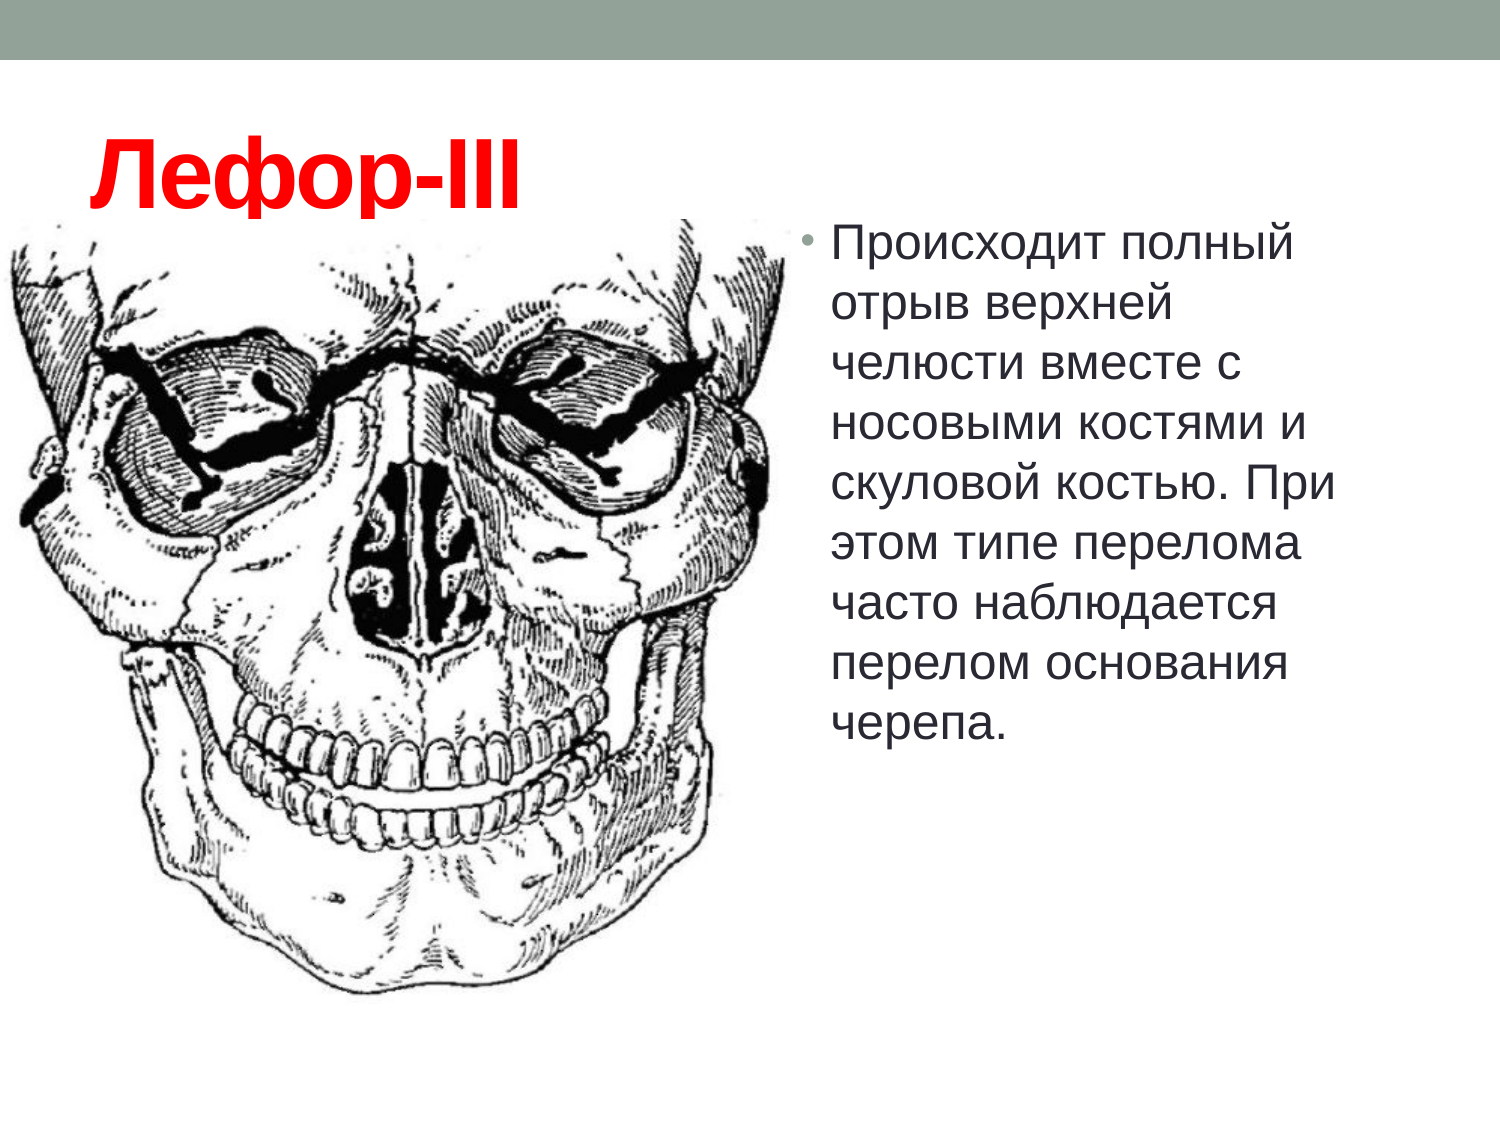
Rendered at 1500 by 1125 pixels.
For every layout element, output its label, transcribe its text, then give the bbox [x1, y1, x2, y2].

list Происходит полный отрыв верхней челюсти вместе с носовыми костями и скуловой костью. При этом типе перелома часто наблюдается перелом основания черепа. [785, 202, 1365, 977]
picture [0, 219, 795, 1004]
title Лефор-III [75, 87, 1425, 250]
